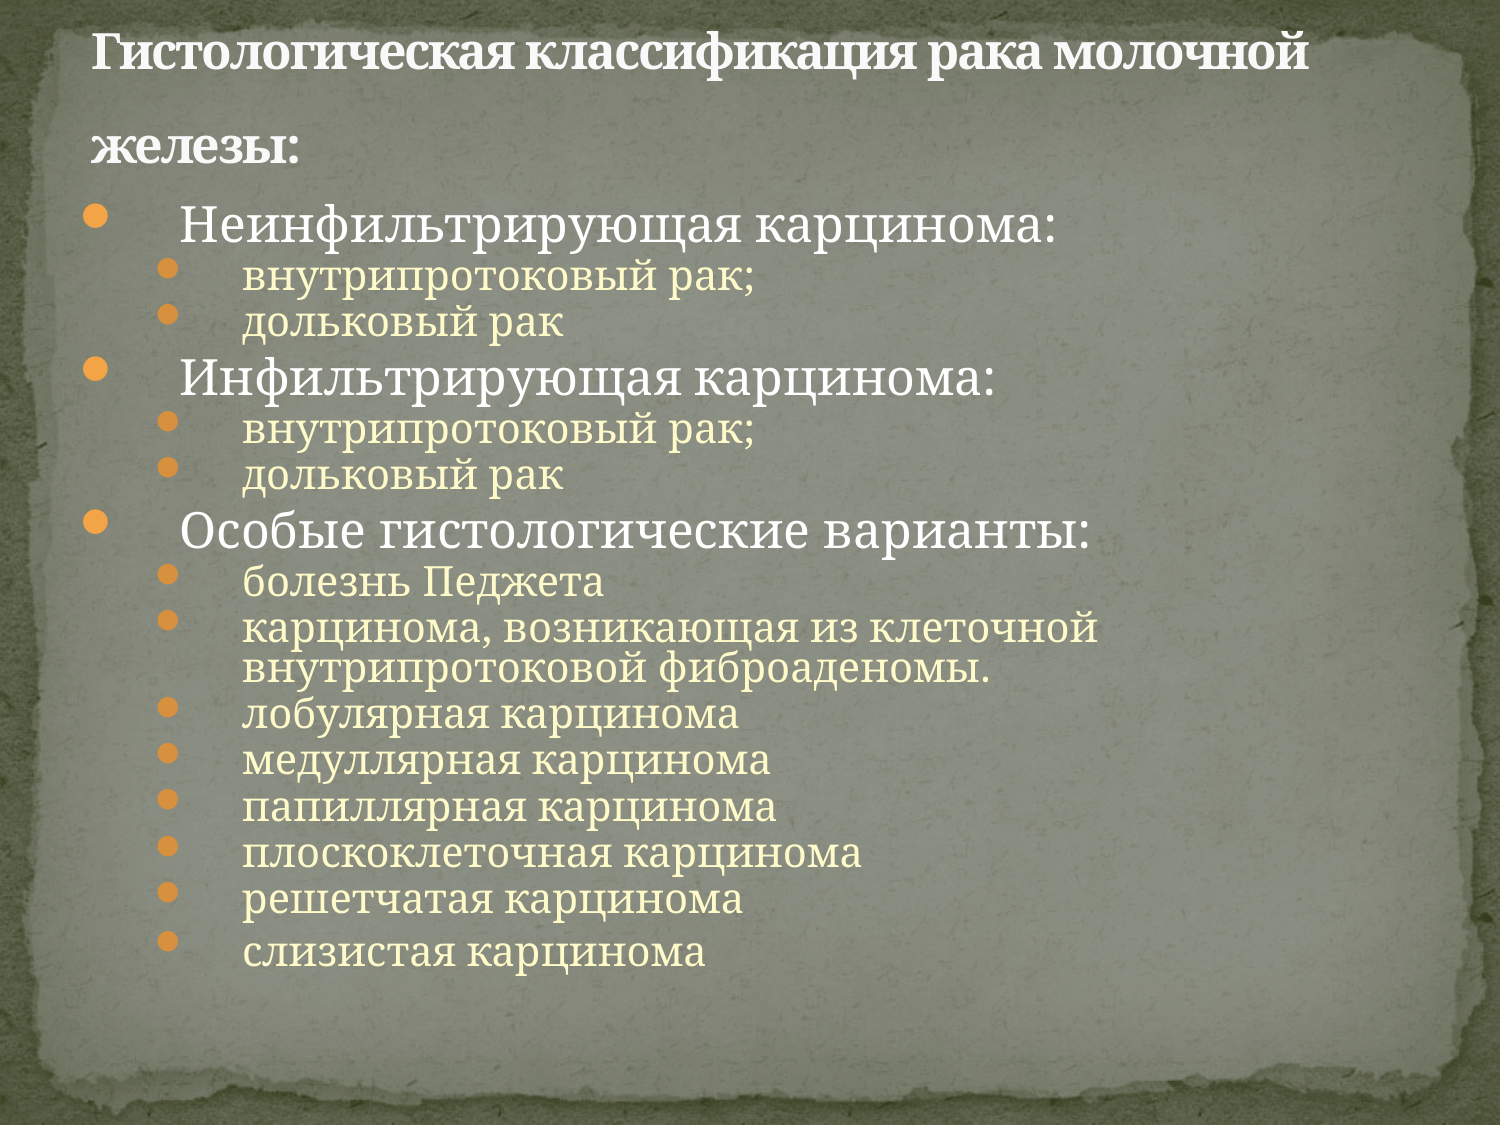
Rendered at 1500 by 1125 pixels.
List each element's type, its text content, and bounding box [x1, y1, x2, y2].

list Неинфильтрирующая карцинома: внутрипротоковый рак; дольковый рак Инфильтрирующая карцинома: внутрипротоковый рак; дольковый рак Особые гистологические варианты: болезнь Педжета карцинома, возникающая из клеточной внутрипротоковой фиброаденомы. лобулярная карцинома медуллярная карцинома папиллярная карцинома плоскоклеточная карцинома решетчатая карцинома слизистая карцинома [64, 196, 1415, 1071]
title Гистологическая классификация рака молочной железы: [76, 0, 1427, 188]
